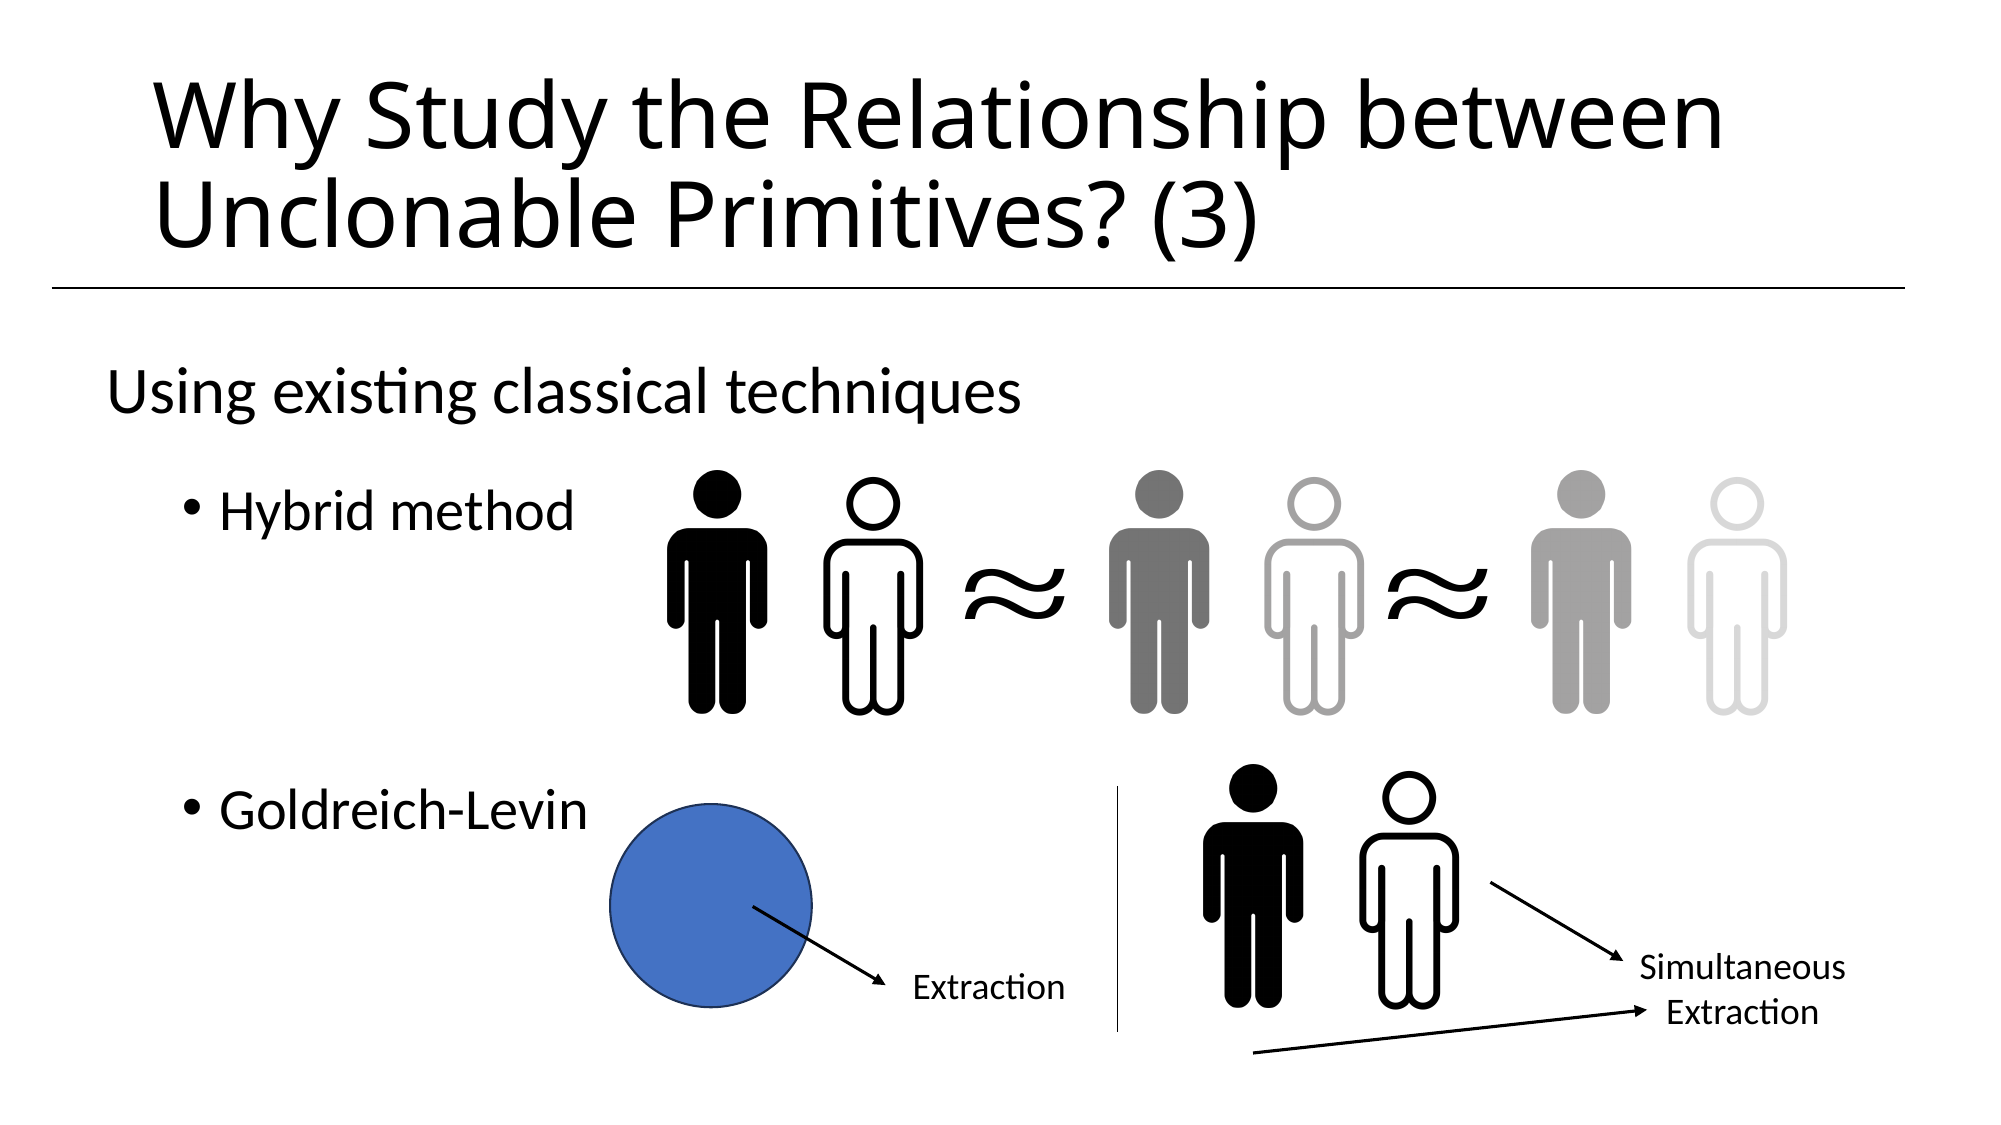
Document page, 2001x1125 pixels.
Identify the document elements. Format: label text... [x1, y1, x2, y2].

picture [1459, 470, 1863, 722]
picture [1037, 470, 1440, 722]
text_box Simultaneous Extraction [1624, 934, 1862, 1040]
text_box Extraction [897, 954, 1081, 1015]
text_box [609, 803, 813, 1009]
picture [1131, 764, 1535, 1009]
list Using existing classical techniques Hybrid method Goldreich-Levin [16, 298, 1159, 1125]
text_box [752, 906, 886, 986]
title Why Study the Relationship between Unclonable Primitives? (3) [137, 59, 1863, 278]
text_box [1490, 882, 1624, 961]
picture [595, 470, 999, 722]
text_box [1252, 1009, 1648, 1053]
